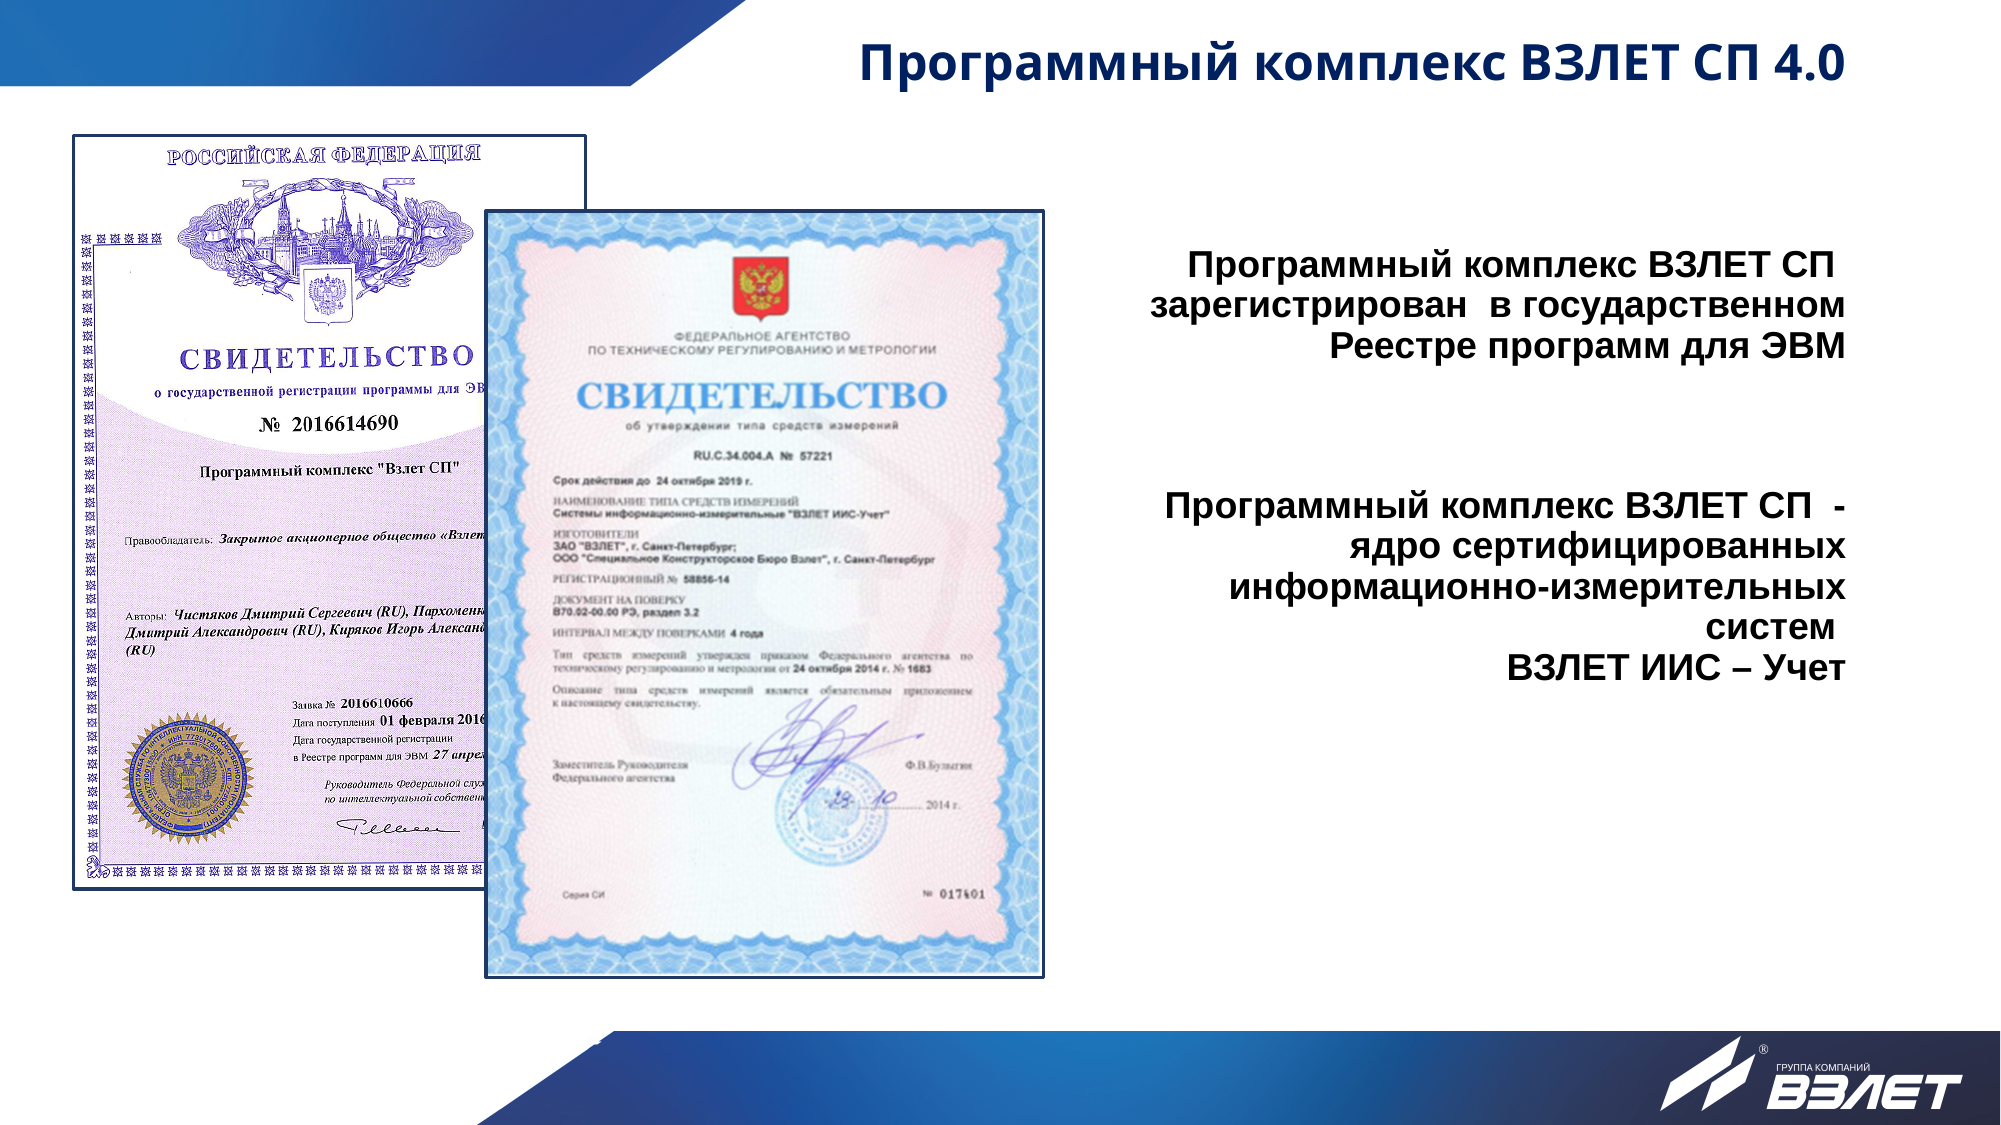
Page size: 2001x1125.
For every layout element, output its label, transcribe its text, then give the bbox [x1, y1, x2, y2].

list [74, 136, 584, 888]
title Программный комплекс ВЗЛЕТ СП 4.0 [549, 0, 1862, 166]
picture [0, 0, 2001, 1125]
picture [487, 212, 1042, 976]
list Программный комплекс ВЗЛЕТ СП зарегистрирован в государственном Реестре программ для ЭВМ Программный комплекс ВЗЛЕТ СП - ядро сертифицированных информационно-измерительных систем ВЗЛЕТ ИИС – Учет [1061, 237, 1862, 888]
